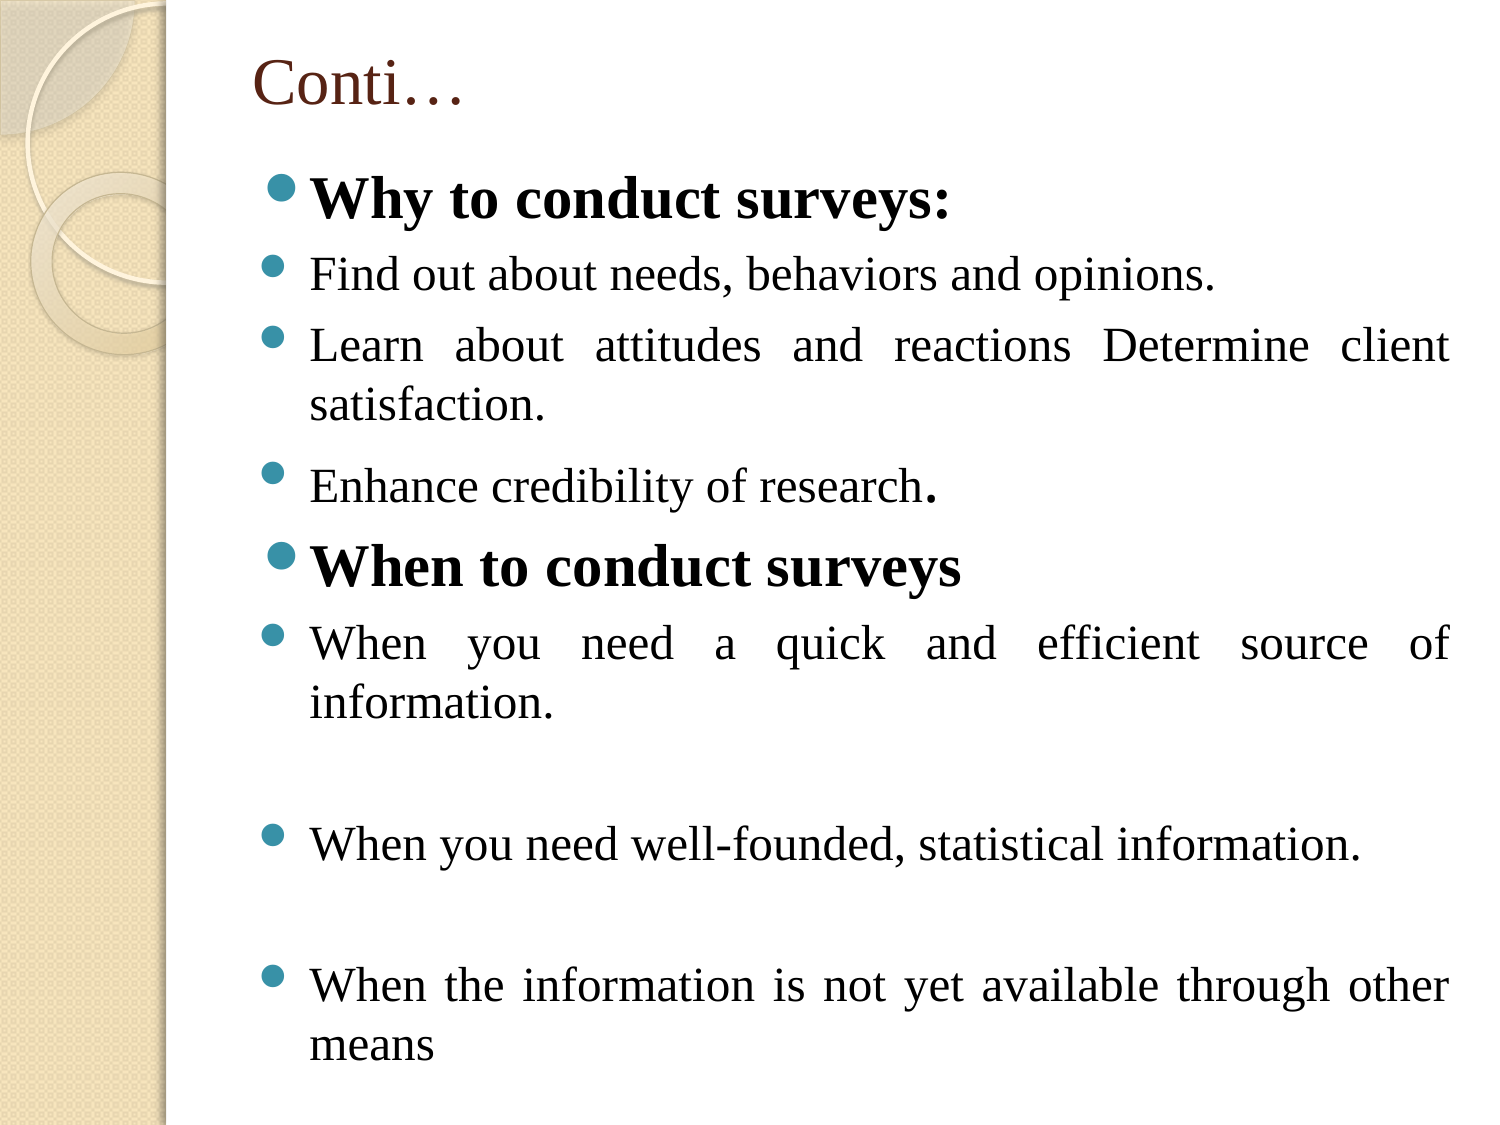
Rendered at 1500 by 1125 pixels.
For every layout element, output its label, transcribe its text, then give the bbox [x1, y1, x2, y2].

list Why to conduct surveys: Find out about needs, behaviors and opinions. Learn about attitudes and reactions Determine client satisfaction. Enhance credibility of research. When to conduct surveys When you need a quick and efficient source of information. When you need well-founded, statistical information. When the information is not yet available through other means [235, 149, 1466, 1088]
title Conti… [237, 24, 1468, 130]
